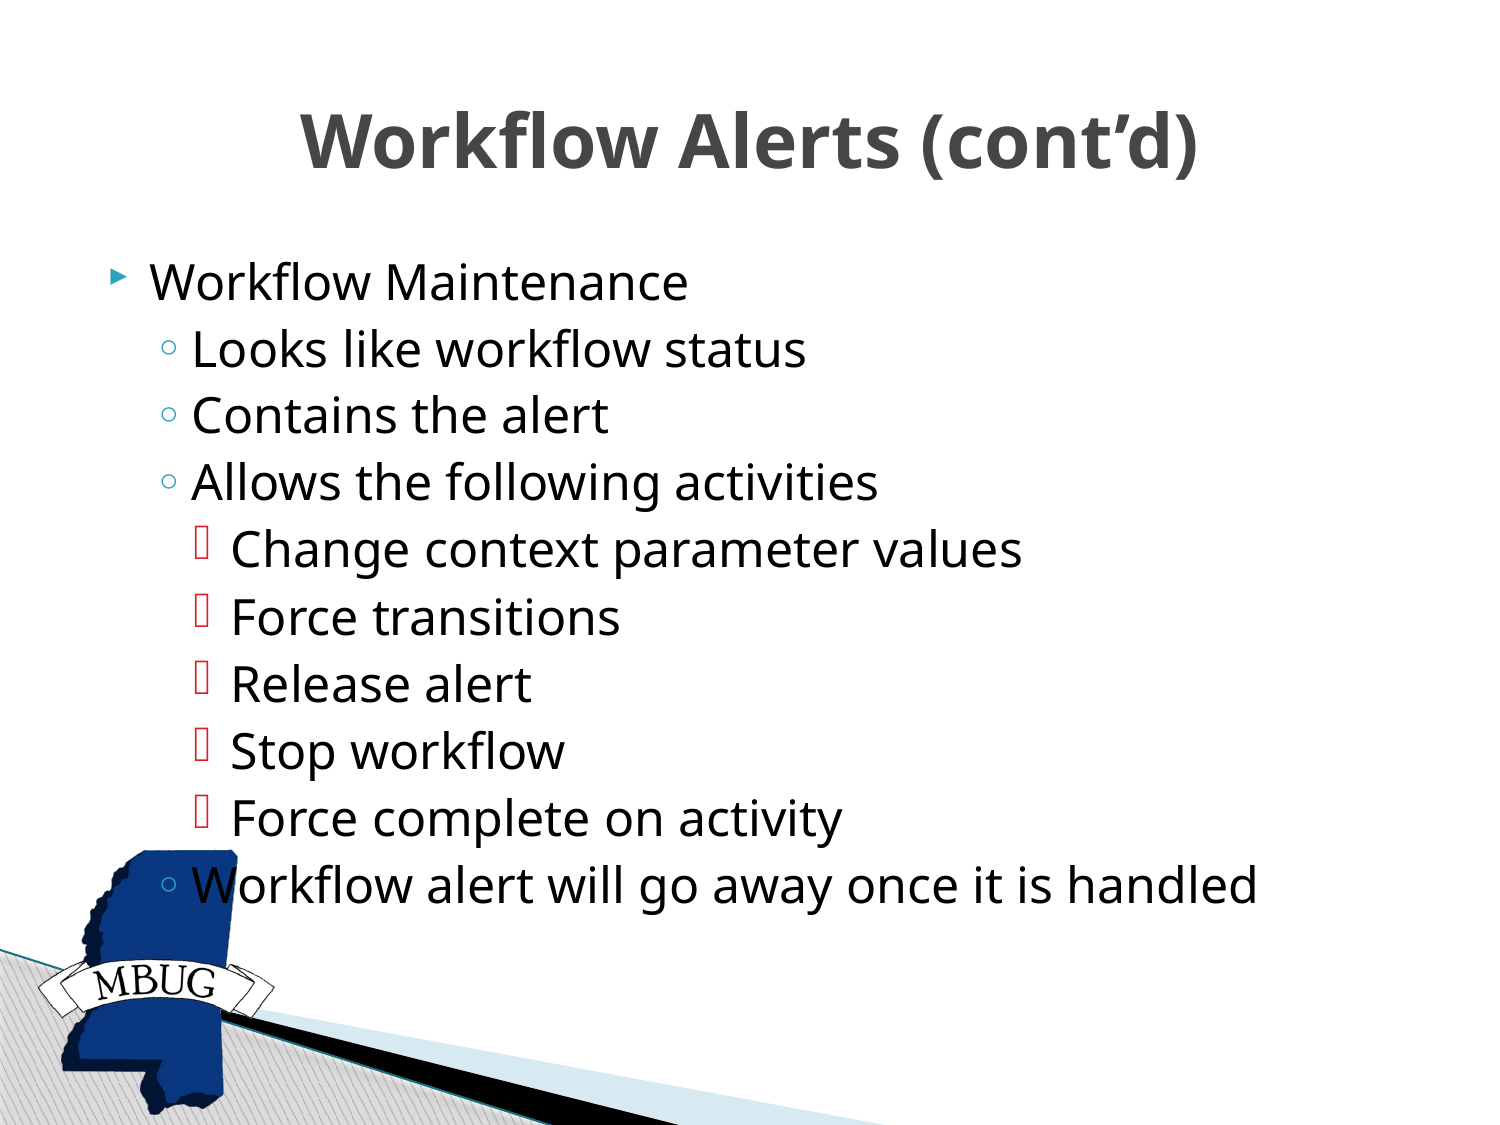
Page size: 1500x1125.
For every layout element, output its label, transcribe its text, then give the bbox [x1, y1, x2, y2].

title Workflow Alerts (cont’d) [75, 45, 1425, 233]
list Workflow Maintenance Looks like workflow status Contains the alert Allows the following activities Change context parameter values Force transitions Release alert Stop workflow Force complete on activity Workflow alert will go away once it is handled [75, 243, 1425, 986]
picture [37, 849, 276, 1115]
